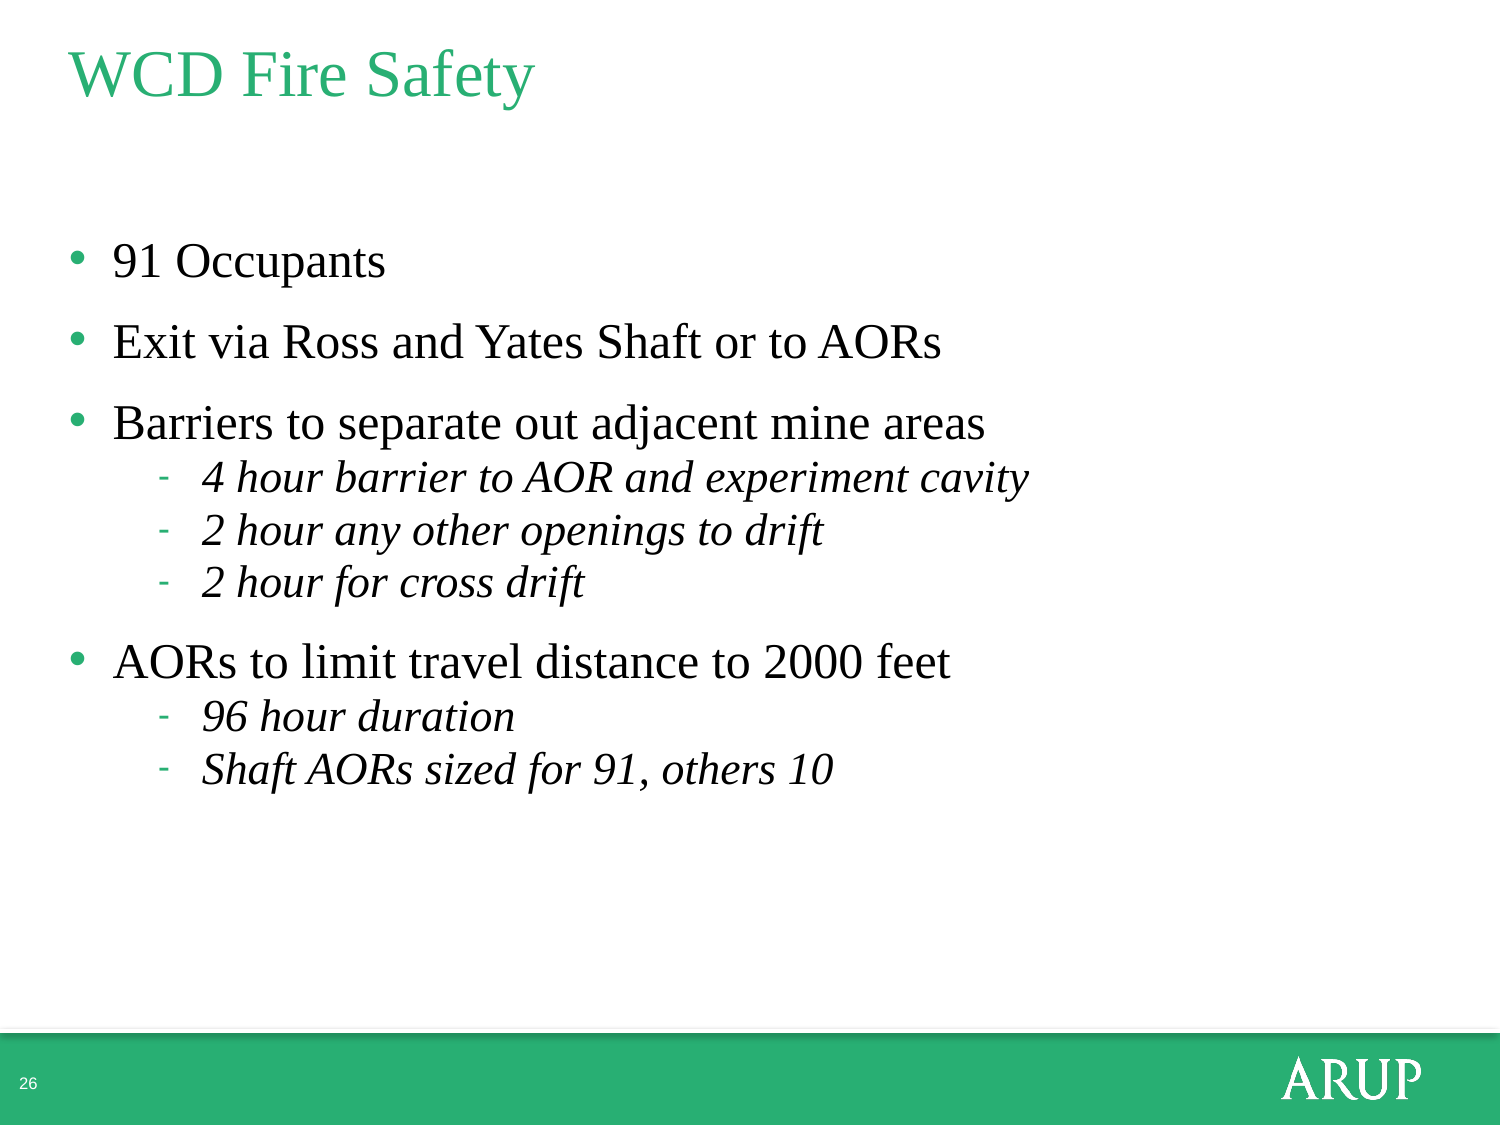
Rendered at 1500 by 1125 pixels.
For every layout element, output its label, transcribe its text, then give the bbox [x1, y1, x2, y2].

title WCD Fire Safety [68, 40, 1434, 113]
picture [1281, 1056, 1421, 1100]
list 91 Occupants Exit via Ross and Yates Shaft or to AORs Barriers to separate out adjacent mine areas 4 hour barrier to AOR and experiment cavity 2 hour any other openings to drift 2 hour for cross drift AORs to limit travel distance to 2000 feet 96 hour duration Shaft AORs sized for 91, others 10 [69, 234, 1434, 974]
